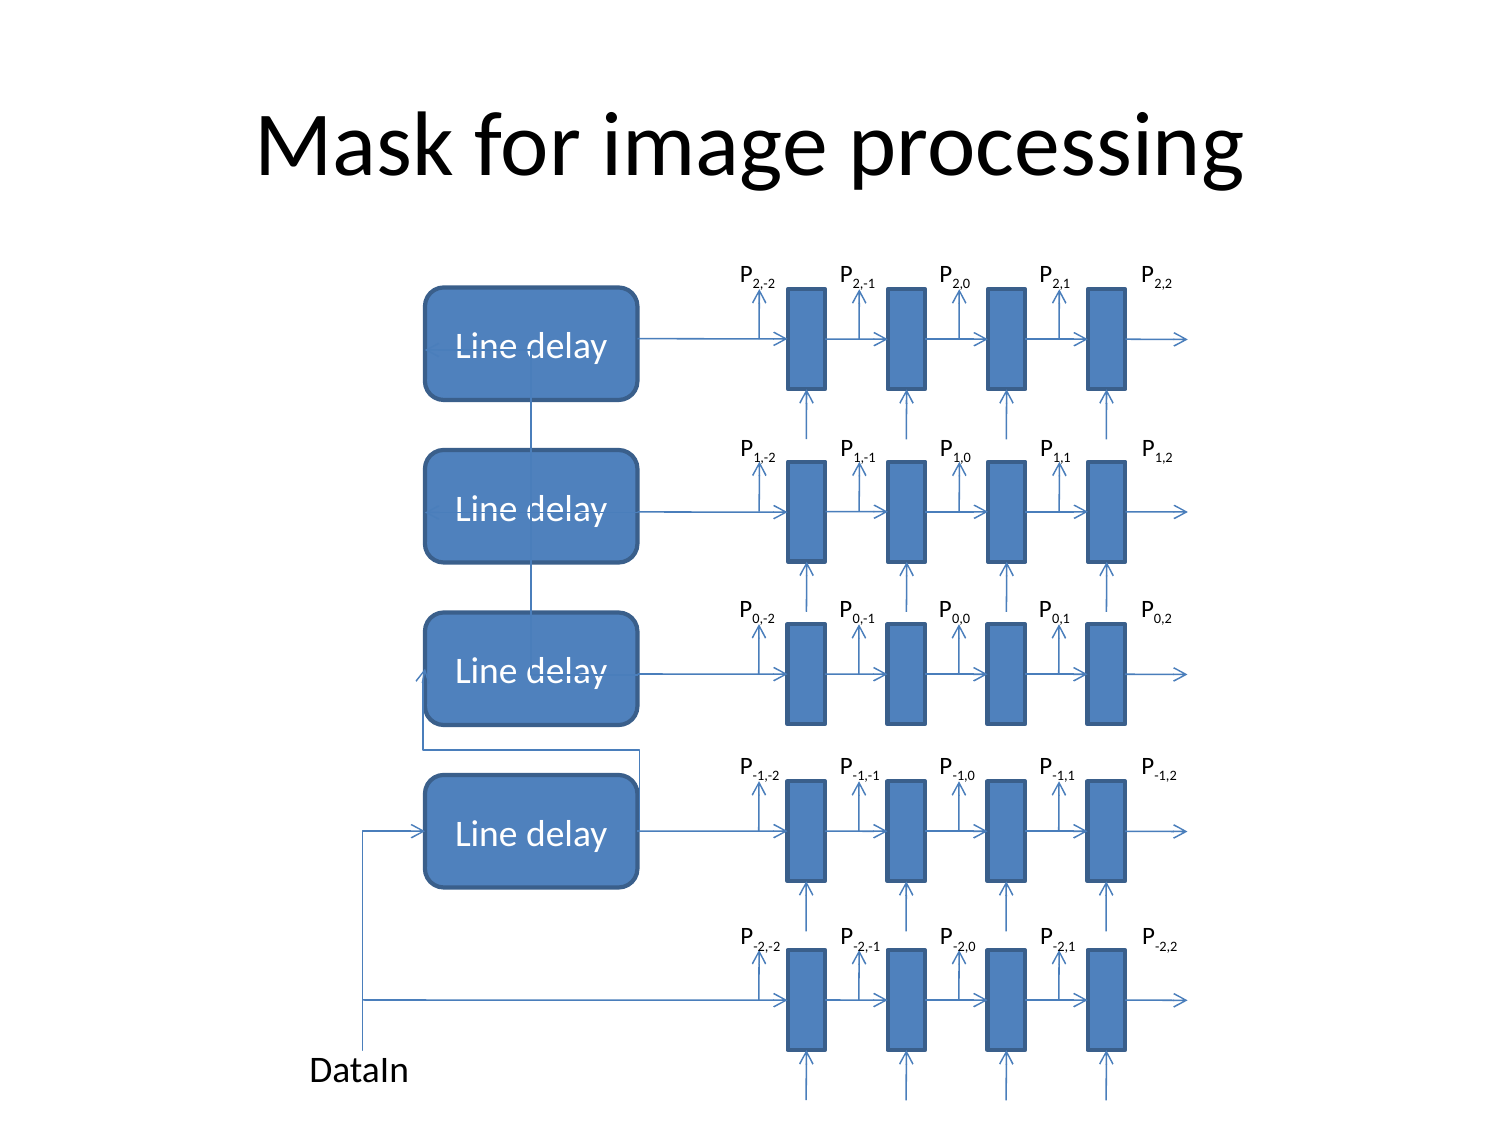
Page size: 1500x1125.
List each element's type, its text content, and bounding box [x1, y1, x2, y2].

title Mask for image processing [75, 45, 1425, 233]
text_box P-1,0 [924, 742, 990, 791]
text_box P0,2 [1126, 584, 1187, 634]
text_box [1086, 287, 1127, 391]
text_box P2,2 [1126, 249, 1188, 299]
text_box P-2,0 [925, 912, 991, 962]
text_box Line delay [422, 285, 640, 352]
text_box P2,0 [924, 249, 986, 299]
text_box [886, 287, 927, 391]
text_box DataIn [294, 1037, 425, 1098]
text_box P0,1 [1024, 584, 1085, 634]
text_box [886, 948, 927, 1052]
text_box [424, 349, 638, 513]
text_box [785, 779, 827, 883]
text_box [1086, 948, 1127, 1052]
text_box P0,-1 [824, 584, 890, 634]
text_box P0,0 [924, 584, 985, 634]
text_box P2,-2 [724, 249, 791, 299]
text_box [786, 287, 827, 391]
text_box P2,-1 [824, 249, 891, 299]
text_box [786, 948, 827, 1052]
text_box [1085, 779, 1127, 883]
text_box P-1,-2 [725, 742, 795, 791]
text_box P-1,2 [1126, 742, 1192, 791]
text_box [424, 683, 638, 832]
text_box [985, 948, 1027, 1052]
text_box [1086, 460, 1127, 564]
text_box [284, 909, 504, 973]
text_box P1,0 [925, 424, 986, 473]
text_box P1,-1 [825, 424, 891, 473]
text_box [986, 287, 1027, 391]
text_box [885, 622, 927, 726]
text_box [1085, 622, 1127, 726]
text_box [785, 622, 827, 726]
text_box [424, 521, 638, 676]
text_box [786, 460, 827, 564]
text_box P-2,-1 [825, 912, 896, 962]
text_box P1,2 [1127, 424, 1188, 473]
text_box P-1,1 [1024, 742, 1090, 791]
text_box P2,1 [1024, 249, 1086, 299]
text_box P-1,-1 [825, 742, 895, 791]
text_box [985, 779, 1027, 883]
text_box [986, 460, 1027, 564]
text_box P-2,-2 [725, 912, 796, 962]
text_box P0,-2 [724, 584, 790, 634]
text_box [886, 460, 927, 564]
text_box P1,1 [1025, 424, 1086, 473]
text_box P1,-2 [725, 424, 791, 473]
text_box [885, 779, 927, 883]
text_box Line delay [422, 838, 640, 890]
text_box P-2,2 [1127, 912, 1193, 962]
text_box P-2,1 [1025, 912, 1091, 962]
text_box [985, 622, 1027, 726]
